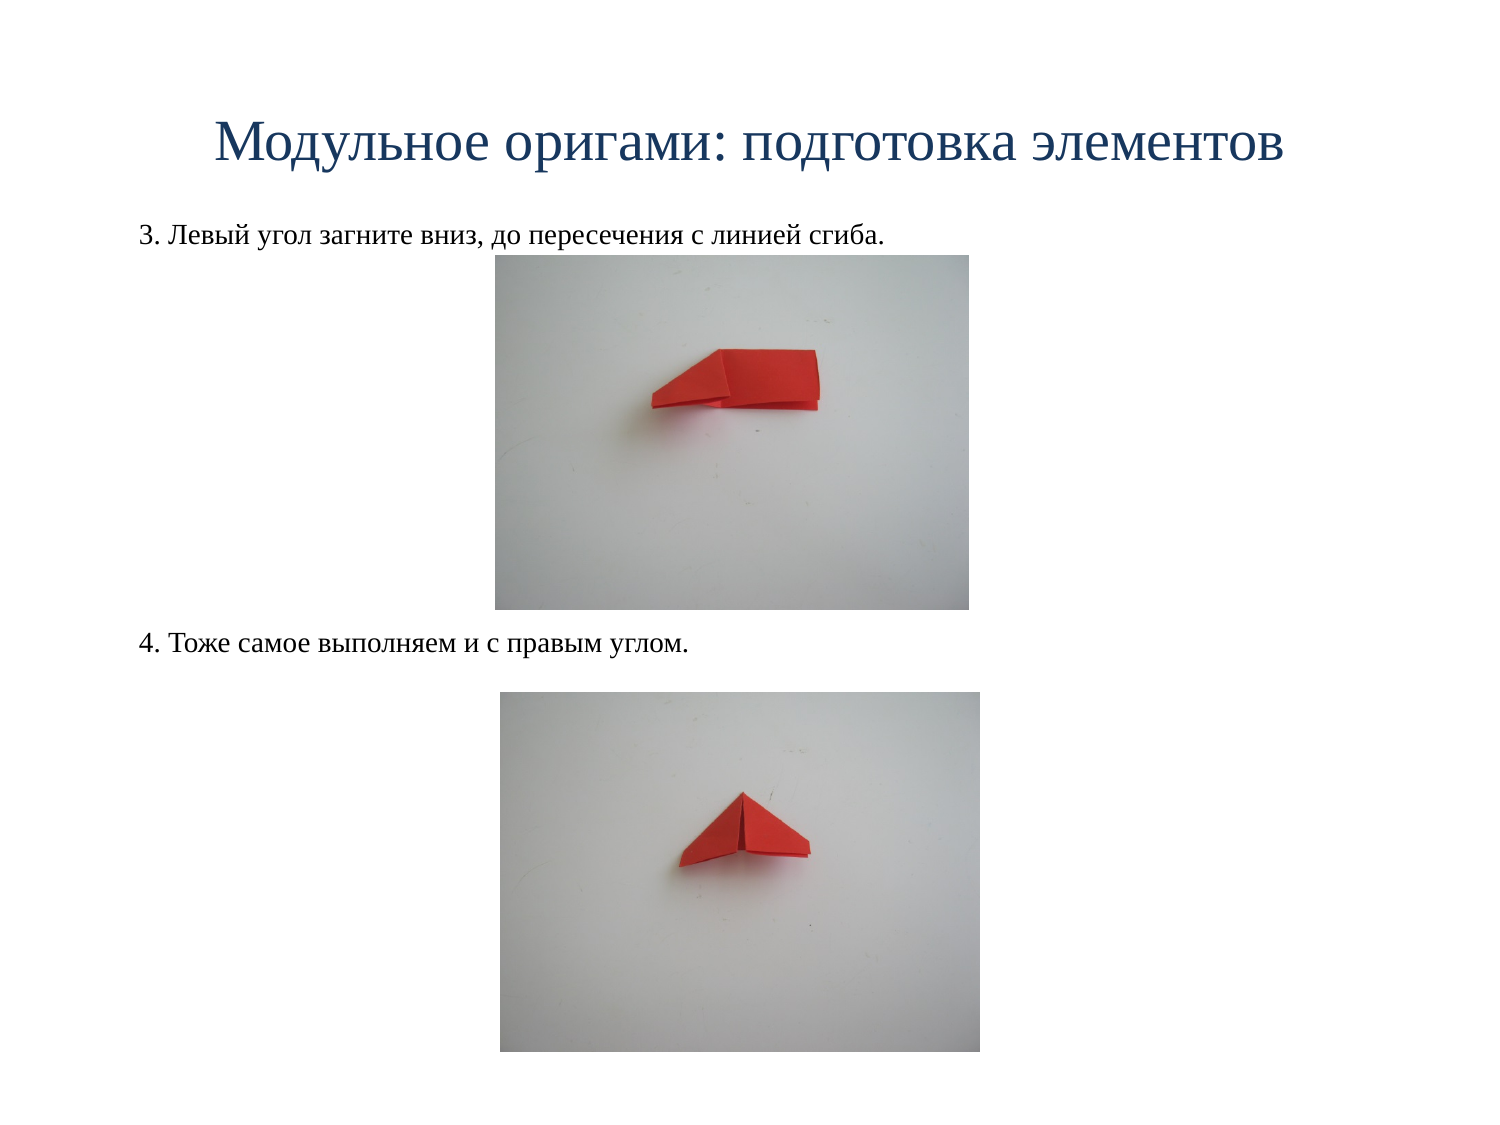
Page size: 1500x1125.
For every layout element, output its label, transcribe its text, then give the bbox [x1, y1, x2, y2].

picture [500, 692, 980, 1052]
title Модульное оригами: подготовка элементов [112, 78, 1388, 197]
picture [495, 255, 969, 610]
subtitle 3. Левый угол загните вниз, до пересечения с линией сгиба. 4. Тоже самое выполняем и с правым углом. [123, 208, 1424, 1071]
